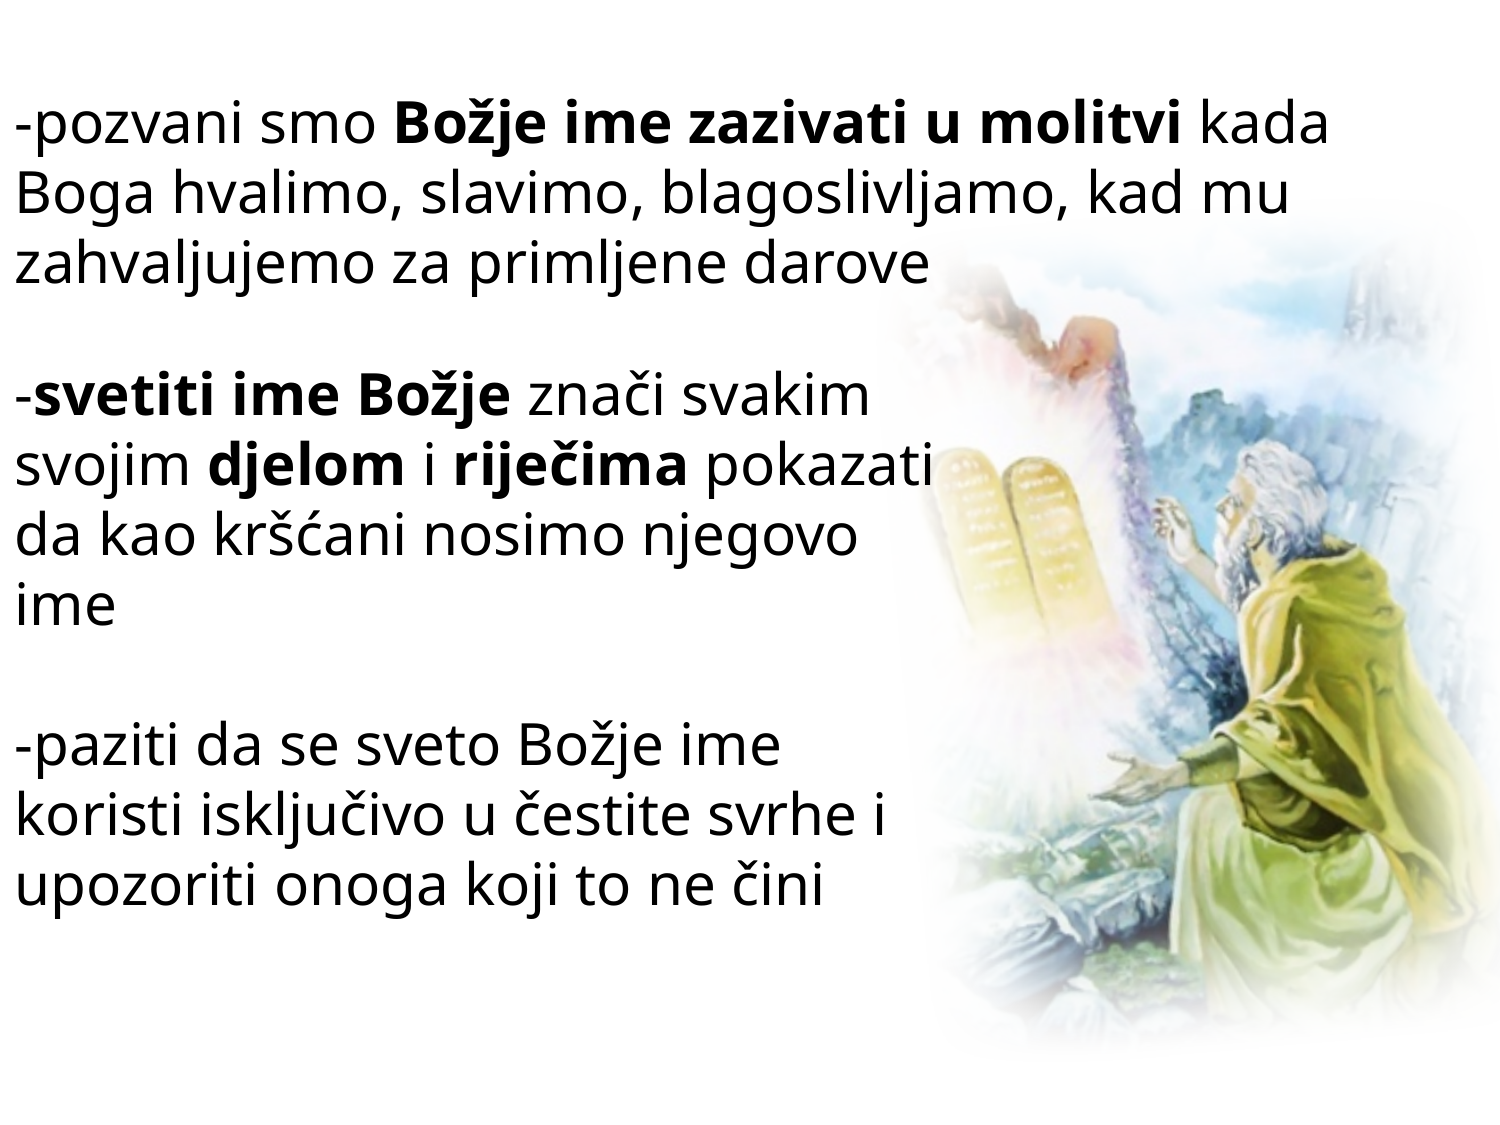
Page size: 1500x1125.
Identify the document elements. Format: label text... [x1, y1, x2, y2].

text_box -svetiti ime Božje znači svakim svojim djelom i riječima pokazati da kao kršćani nosimo njegovo ime -paziti da se sveto Božje ime koristi isključivo u čestite svrhe i upozoriti onoga koji to ne čini [0, 349, 885, 925]
picture [890, 198, 1500, 1062]
text_box -pozvani smo Božje ime zazivati u molitvi kada Boga hvalimo, slavimo, blagoslivljamo, kad mu zahvaljujemo za primljene darove [0, 78, 1500, 349]
